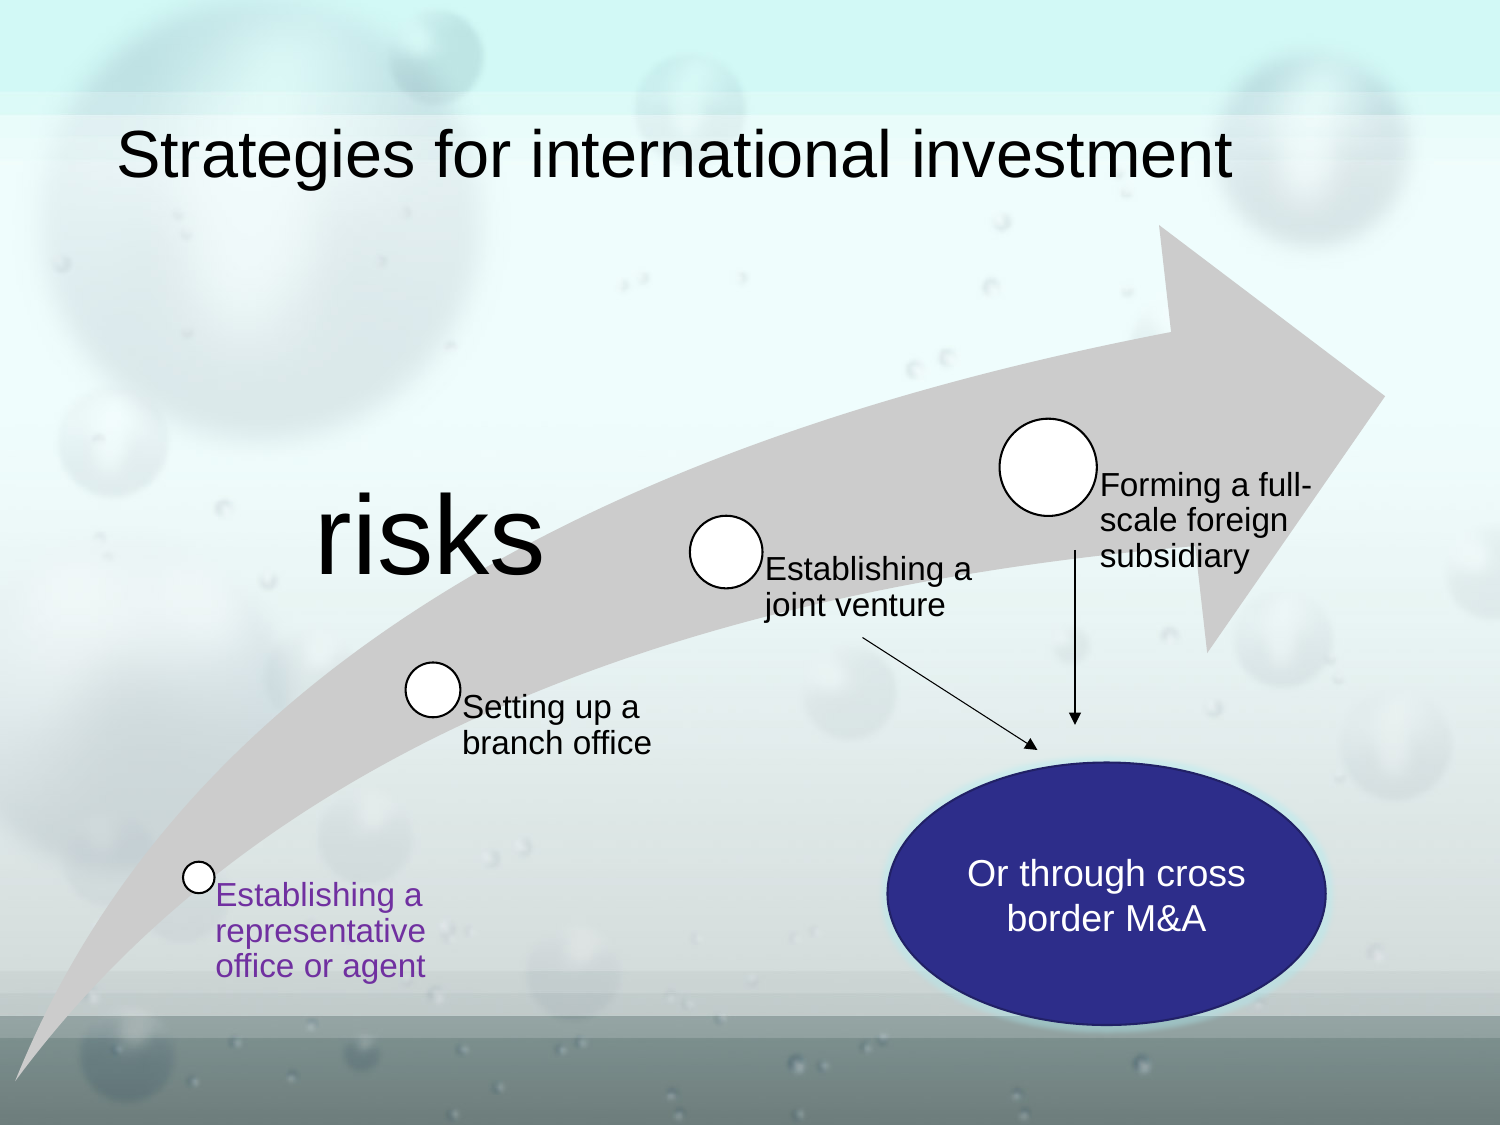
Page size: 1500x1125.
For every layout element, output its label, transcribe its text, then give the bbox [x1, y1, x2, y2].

picture [0, 0, 1500, 1125]
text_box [2, 224, 1464, 1082]
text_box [862, 637, 1038, 750]
title Strategies for international investment [0, 103, 1350, 291]
